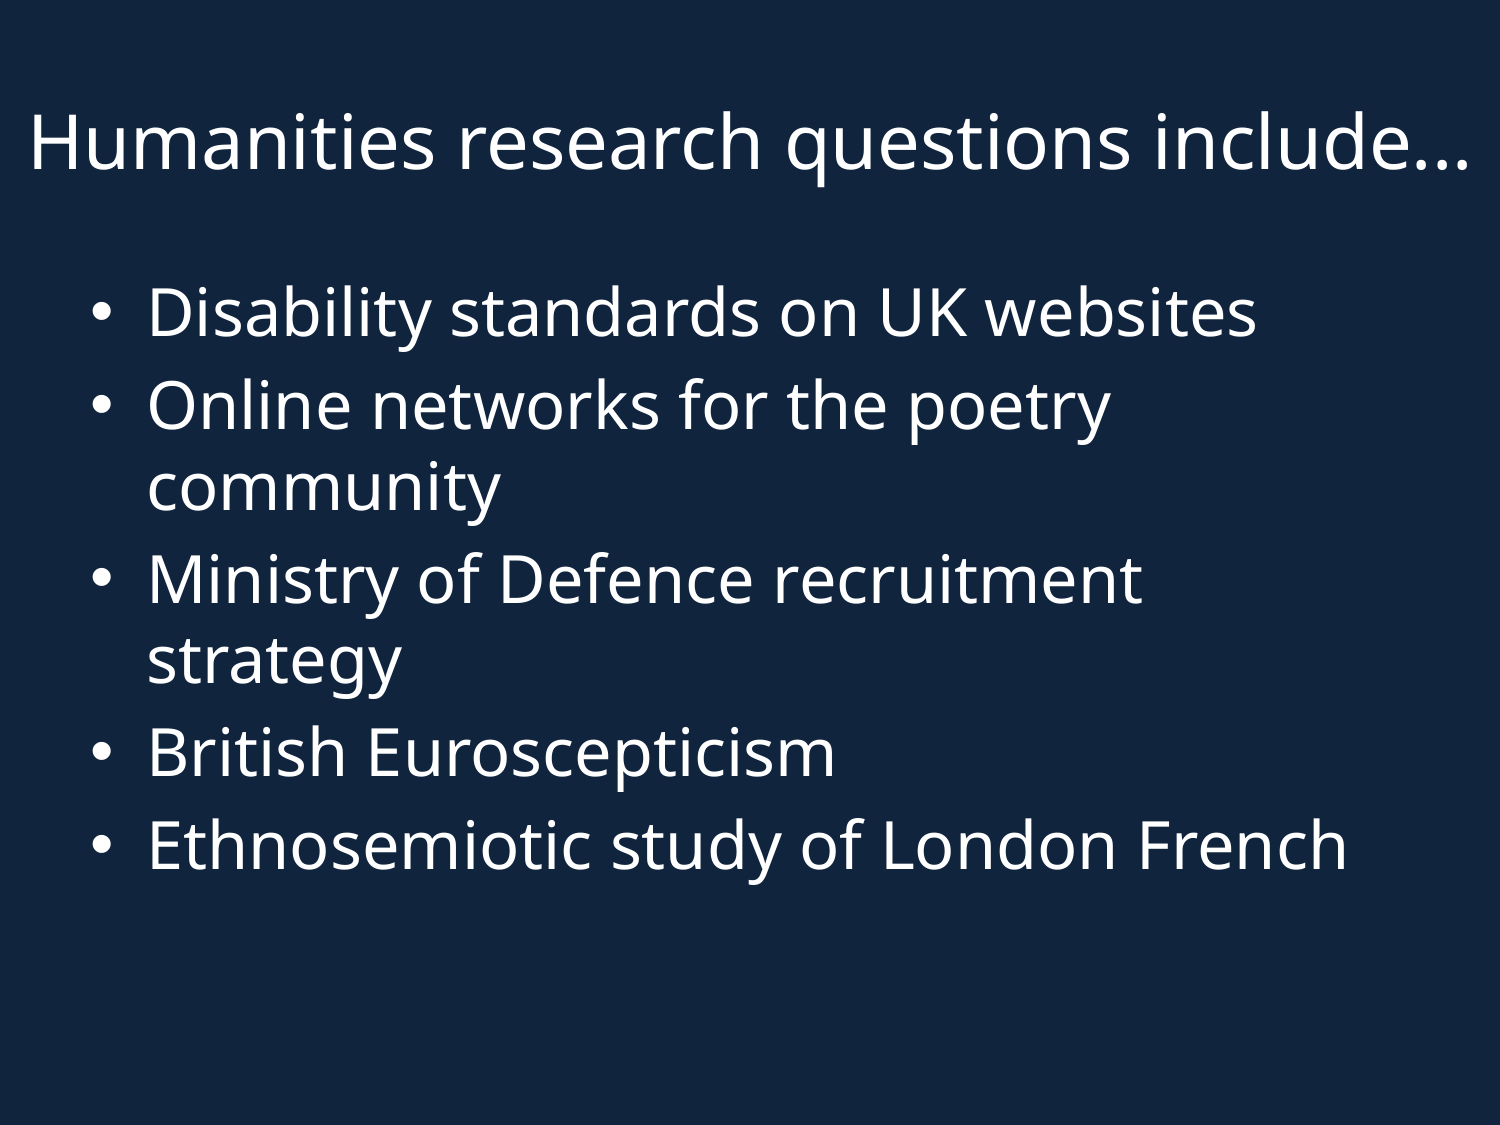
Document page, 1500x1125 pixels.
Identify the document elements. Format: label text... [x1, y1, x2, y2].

list Disability standards on UK websites Online networks for the poetry community Ministry of Defence recruitment strategy British Euroscepticism Ethnosemiotic study of London French [75, 262, 1425, 1005]
title Humanities research questions include... [0, 45, 1500, 233]
